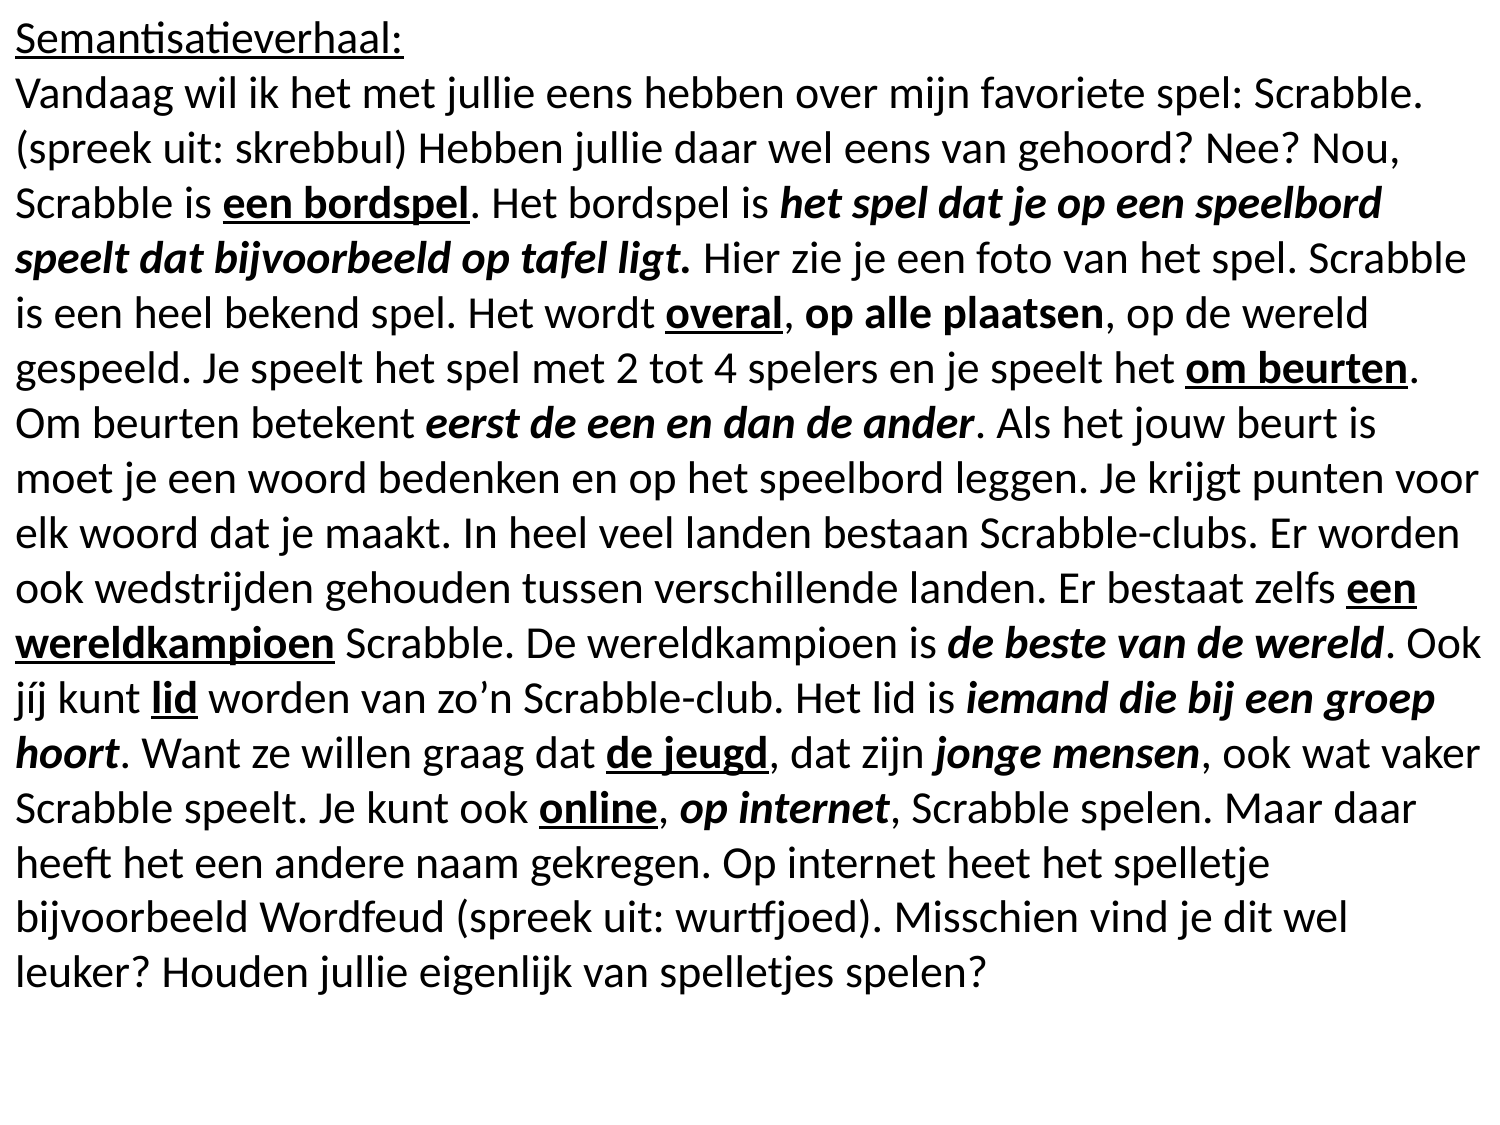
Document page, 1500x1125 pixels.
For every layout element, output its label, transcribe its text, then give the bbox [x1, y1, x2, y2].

list Semantisatieverhaal: Vandaag wil ik het met jullie eens hebben over mijn favoriete spel: Scrabble. (spreek uit: skrebbul) Hebben jullie daar wel eens van gehoord? Nee? Nou, Scrabble is een bordspel. Het bordspel is het spel dat je op een speelbord speelt dat bijvoorbeeld op tafel ligt. Hier zie je een foto van het spel. Scrabble is een heel bekend spel. Het wordt overal, op alle plaatsen, op de wereld gespeeld. Je speelt het spel met 2 tot 4 spelers en je speelt het om beurten. Om beurten betekent eerst de een en dan de ander. Als het jouw beurt is moet je een woord bedenken en op het speelbord leggen. Je krijgt punten voor elk woord dat je maakt. In heel veel landen bestaan Scrabble-clubs. Er worden ook wedstrijden gehouden tussen verschillende landen. Er bestaat zelfs een wereldkampioen Scrabble. De wereldkampioen is de beste van de wereld. Ook jíj kunt lid worden van zo’n Scrabble-club. Het lid is iemand die bij een groep hoort. Want ze willen graag dat de jeugd, dat zijn jonge mensen, ook wat vaker Scrabble speelt. Je kunt ook online, op internet, Scrabble spelen. Maar daar heeft het een andere naam gekregen. Op internet heet het spelletje bijvoorbeeld Wordfeud (spreek uit: wurtfjoed). Misschien vind je dit wel leuker? Houden jullie eigenlijk van spelletjes spelen? [0, 0, 1500, 1125]
